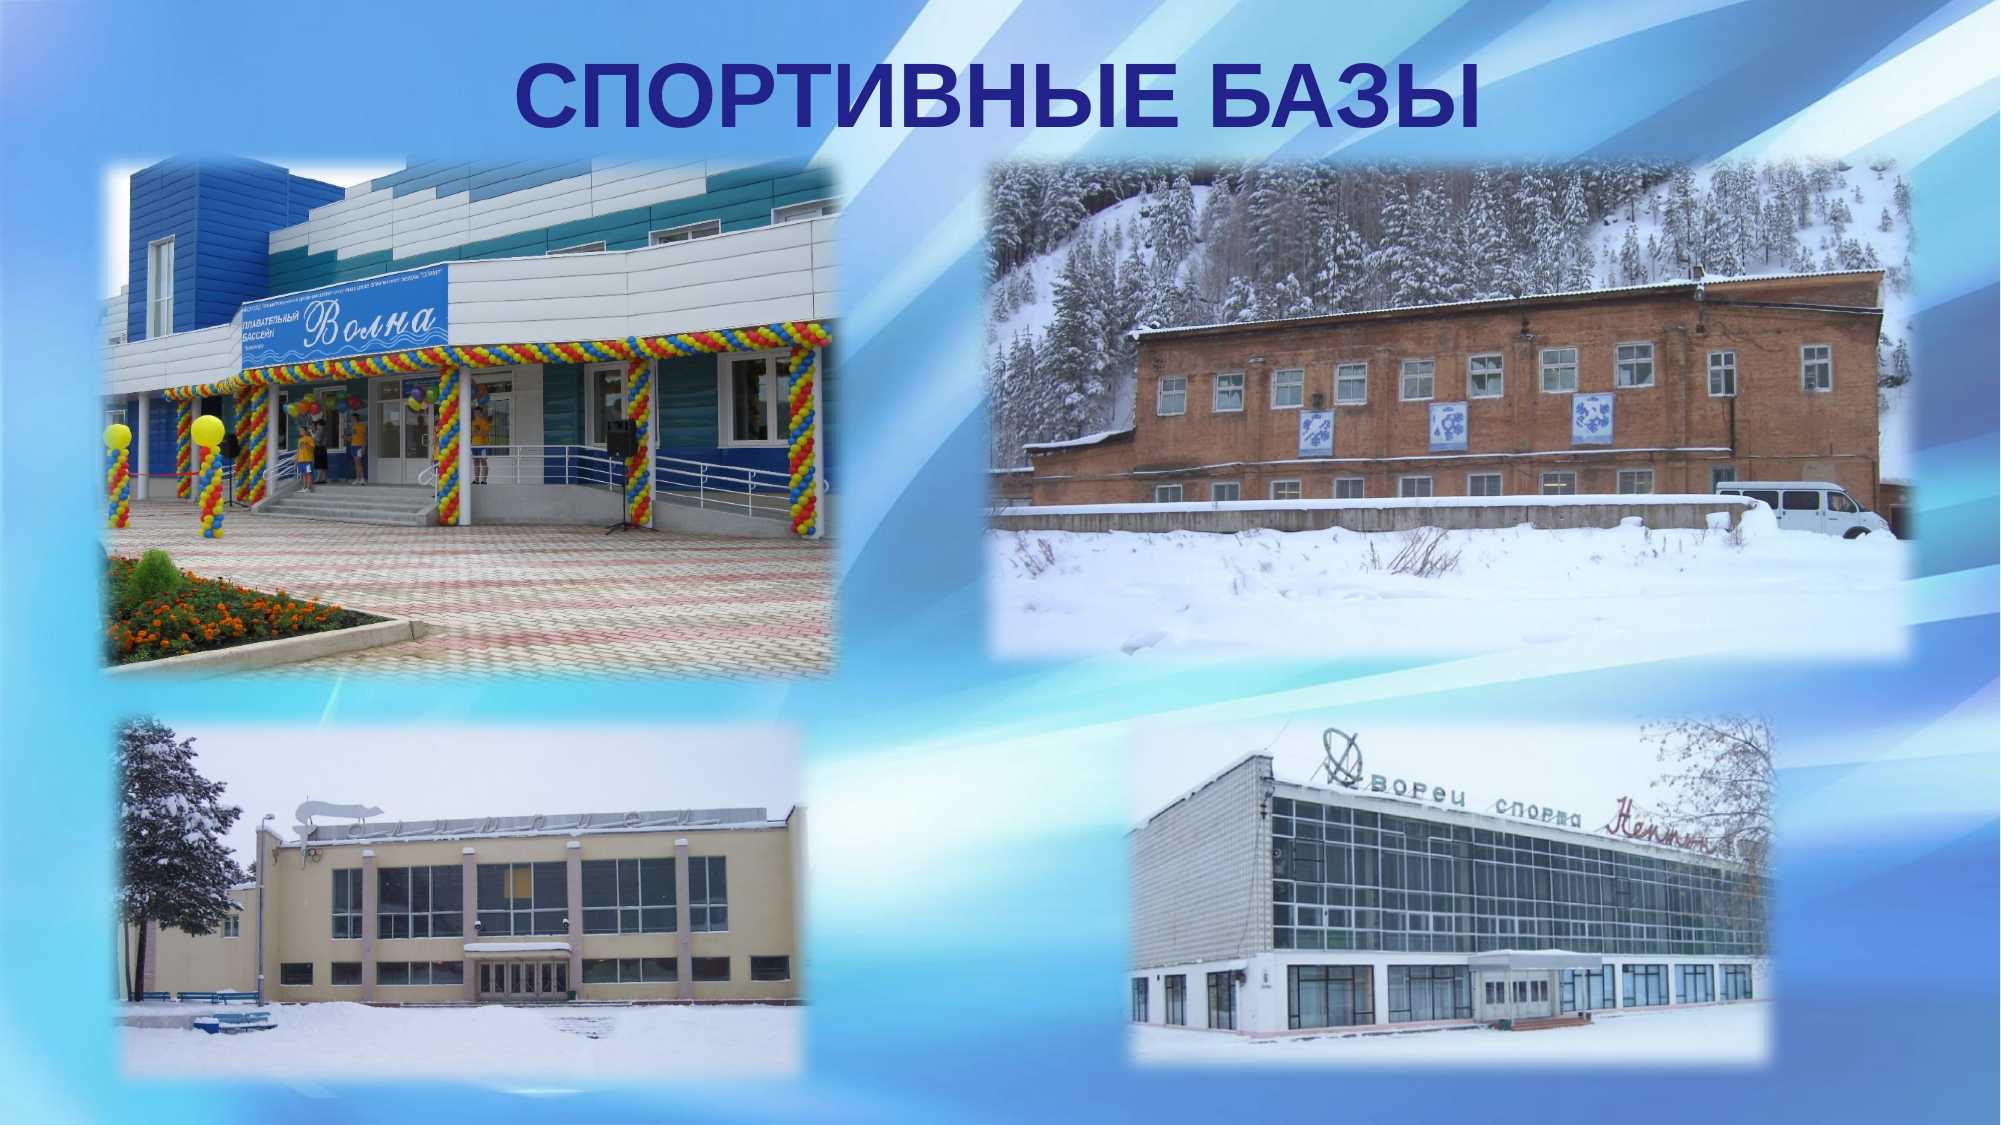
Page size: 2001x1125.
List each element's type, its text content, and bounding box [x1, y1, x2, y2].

text_box СПОРТИВНЫЕ БАЗЫ [101, 0, 1896, 208]
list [1113, 705, 1788, 1081]
picture [0, 0, 2001, 1125]
